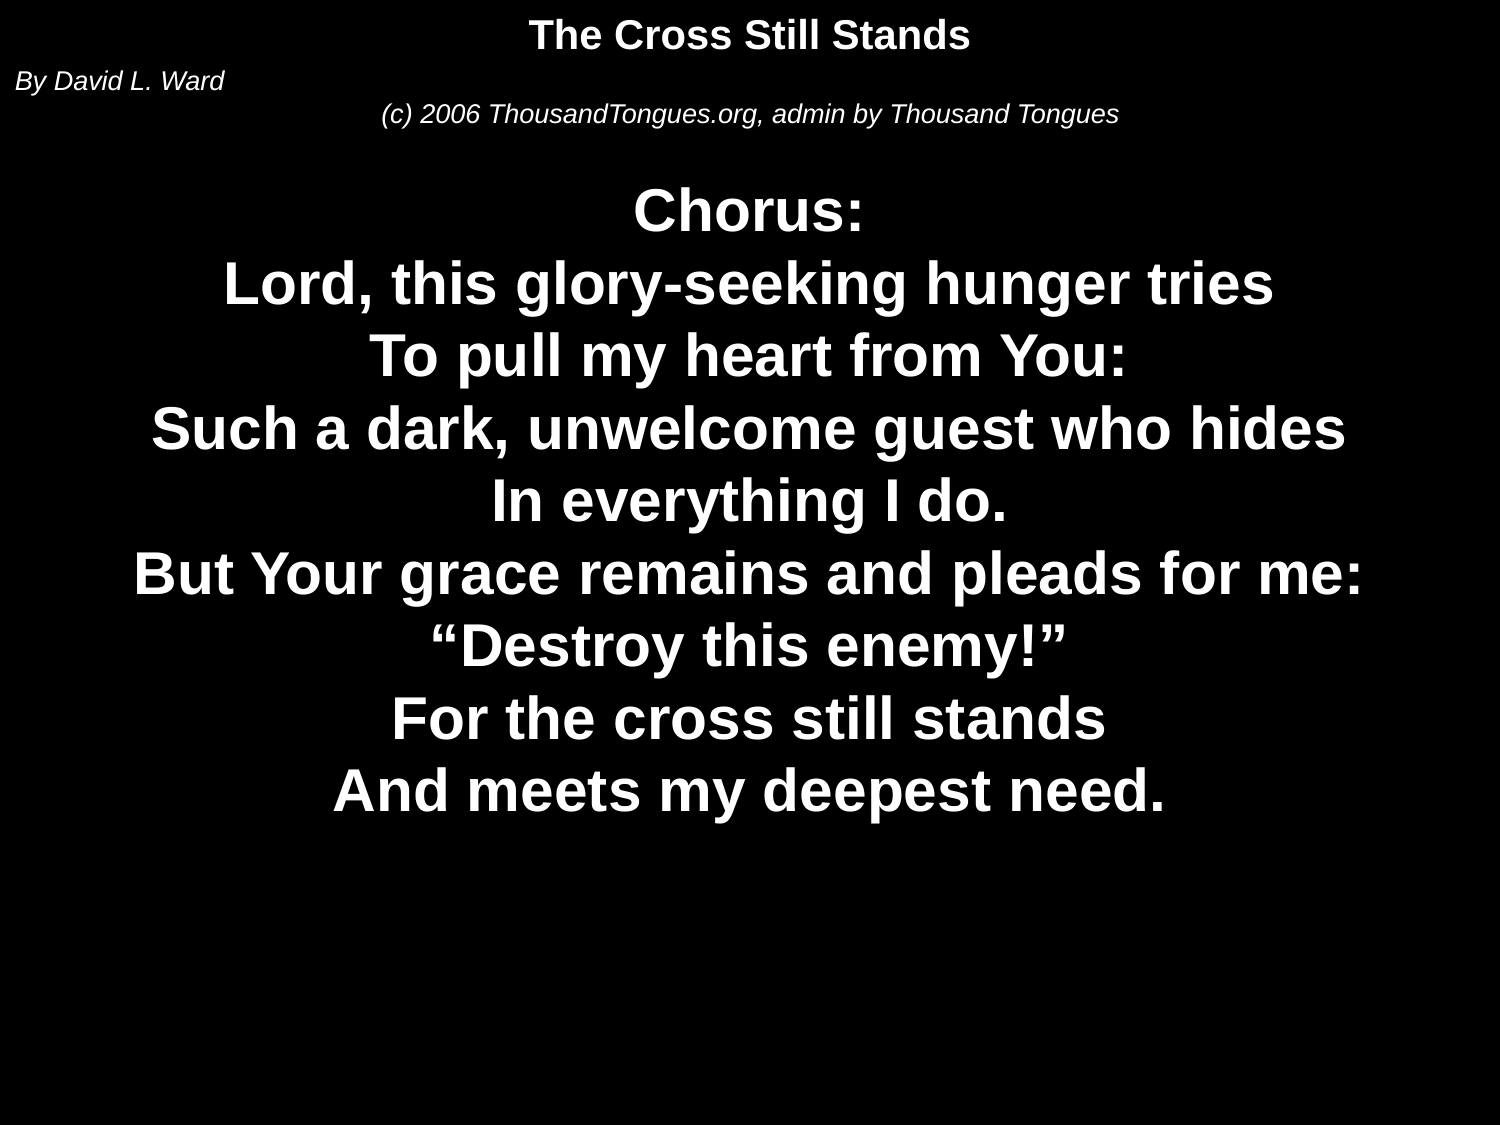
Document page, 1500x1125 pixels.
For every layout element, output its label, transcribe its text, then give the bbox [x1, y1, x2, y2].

text_box By David L. Ward (c) 2006 ThousandTongues.org, admin by Thousand Tongues [0, 56, 1500, 136]
text_box The Cross Still Stands [0, 0, 1500, 56]
text_box Chorus: Lord, this glory-seeking hunger tries To pull my heart from You: Such a dark, unwelcome guest who hides In everything I do. But Your grace remains and pleads for me: “Destroy this enemy!” For the cross still stands And meets my deepest need. [0, 164, 1500, 876]
